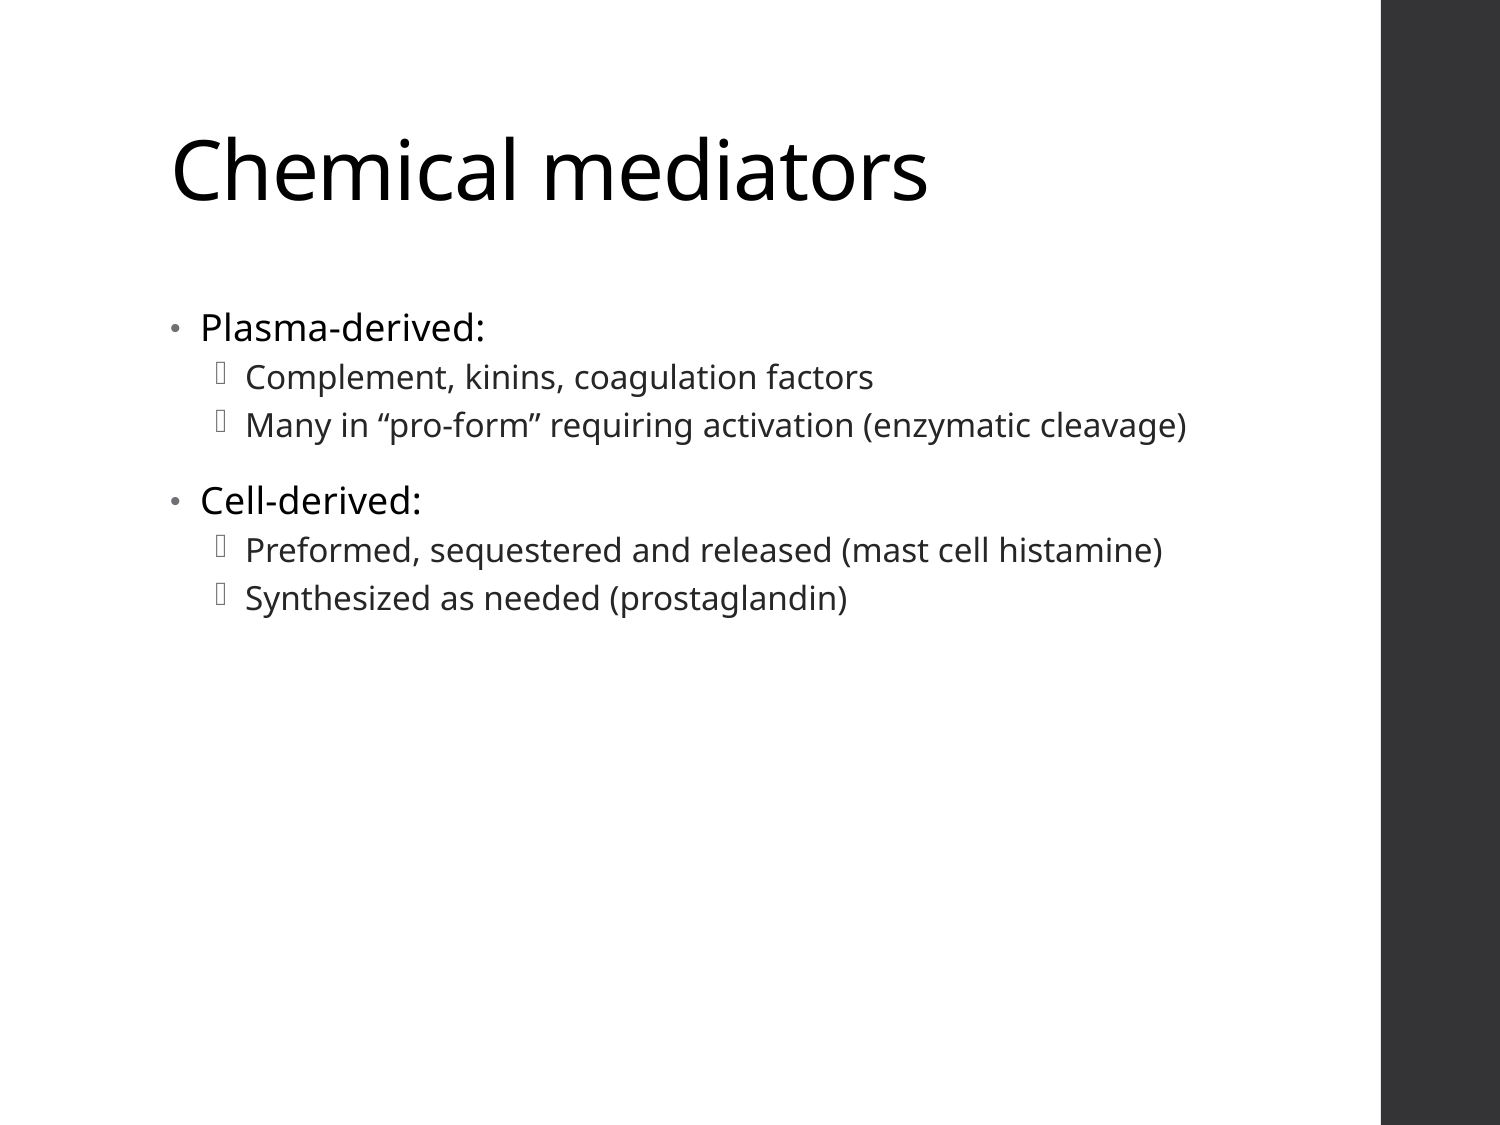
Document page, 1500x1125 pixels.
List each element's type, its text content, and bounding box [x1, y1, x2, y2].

list Plasma-derived: Complement, kinins, coagulation factors Many in “pro-form” requiring activation (enzymatic cleavage) Cell-derived: Preformed, sequestered and released (mast cell histamine) Synthesized as needed (prostaglandin) [155, 299, 1213, 1014]
title Chemical mediators [155, 111, 1348, 227]
